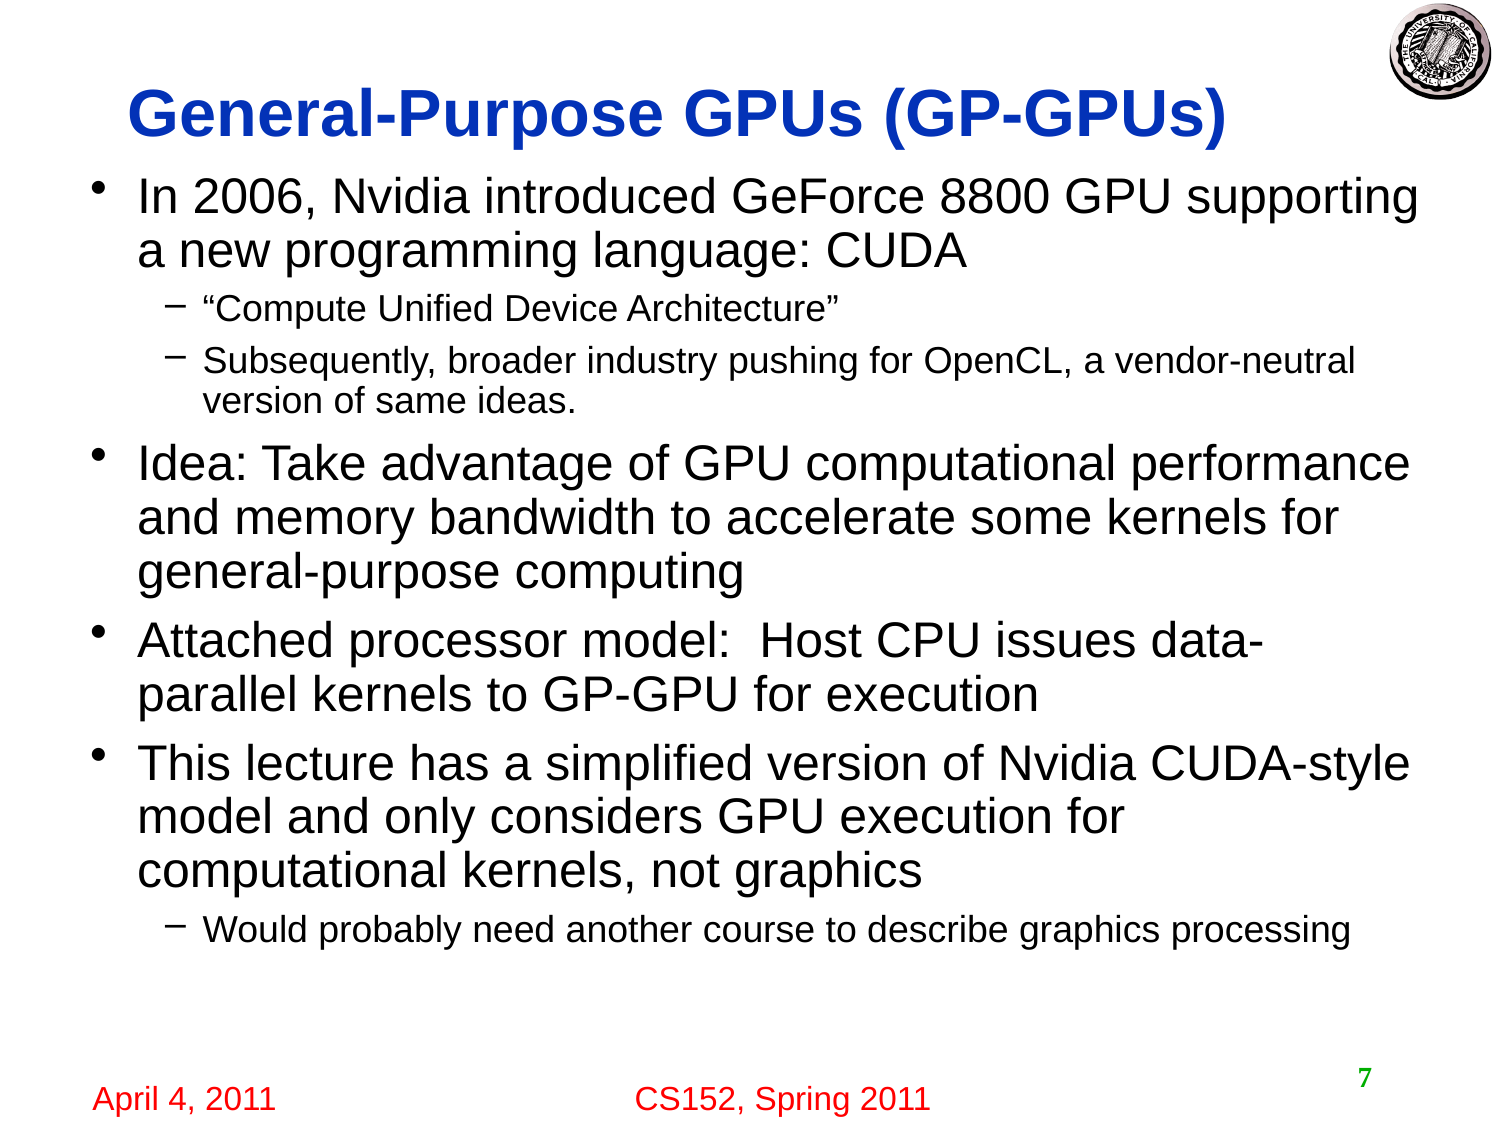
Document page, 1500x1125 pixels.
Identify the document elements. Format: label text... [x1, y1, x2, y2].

picture [1378, 0, 1500, 103]
title General-Purpose GPUs (GP-GPUs) [112, 53, 1310, 162]
slide_number 7 [1074, 1051, 1388, 1101]
list In 2006, Nvidia introduced GeForce 8800 GPU supporting a new programming language: CUDA “Compute Unified Device Architecture” Subsequently, broader industry pushing for OpenCL, a vendor-neutral version of same ideas. Idea: Take advantage of GPU computational performance and memory bandwidth to accelerate some kernels for general-purpose computing Attached processor model: Host CPU issues data-parallel kernels to GP-GPU for execution This lecture has a simplified version of Nvidia CUDA-style model and only considers GPU execution for computational kernels, not graphics Would probably need another course to describe graphics processing [74, 162, 1438, 1026]
